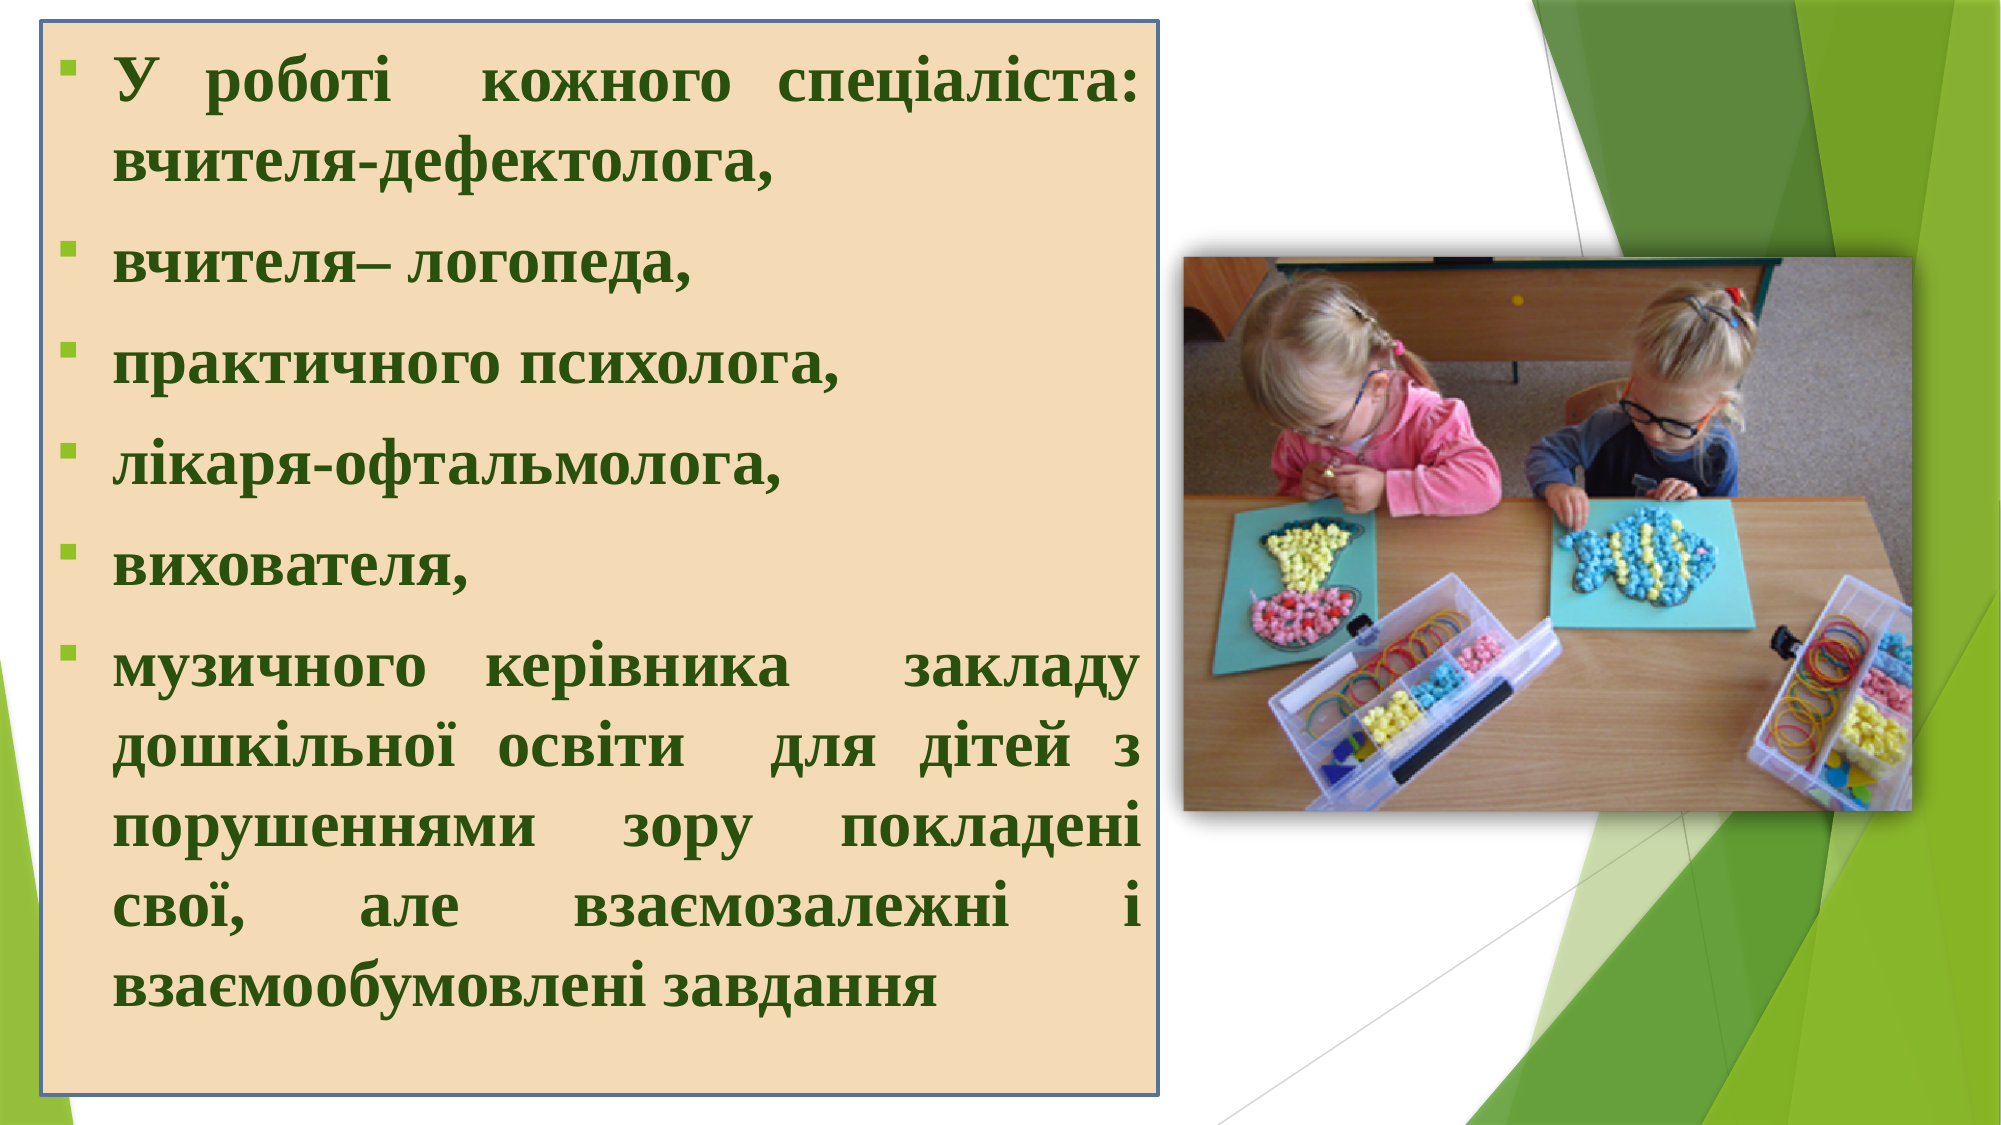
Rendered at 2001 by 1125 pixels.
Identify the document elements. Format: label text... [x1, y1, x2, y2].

list У роботі кожного спеціаліста: вчителя-дефектолога, вчителя– логопеда, практичного психолога, лікаря-офтальмолога, вихователя, музичного керівника закладу дошкільної освіти для дітей з порушеннями зору покладені свої, але взаємозалежні і взаємообумовлені завдання [41, 21, 1158, 1095]
picture [1136, 206, 1960, 862]
